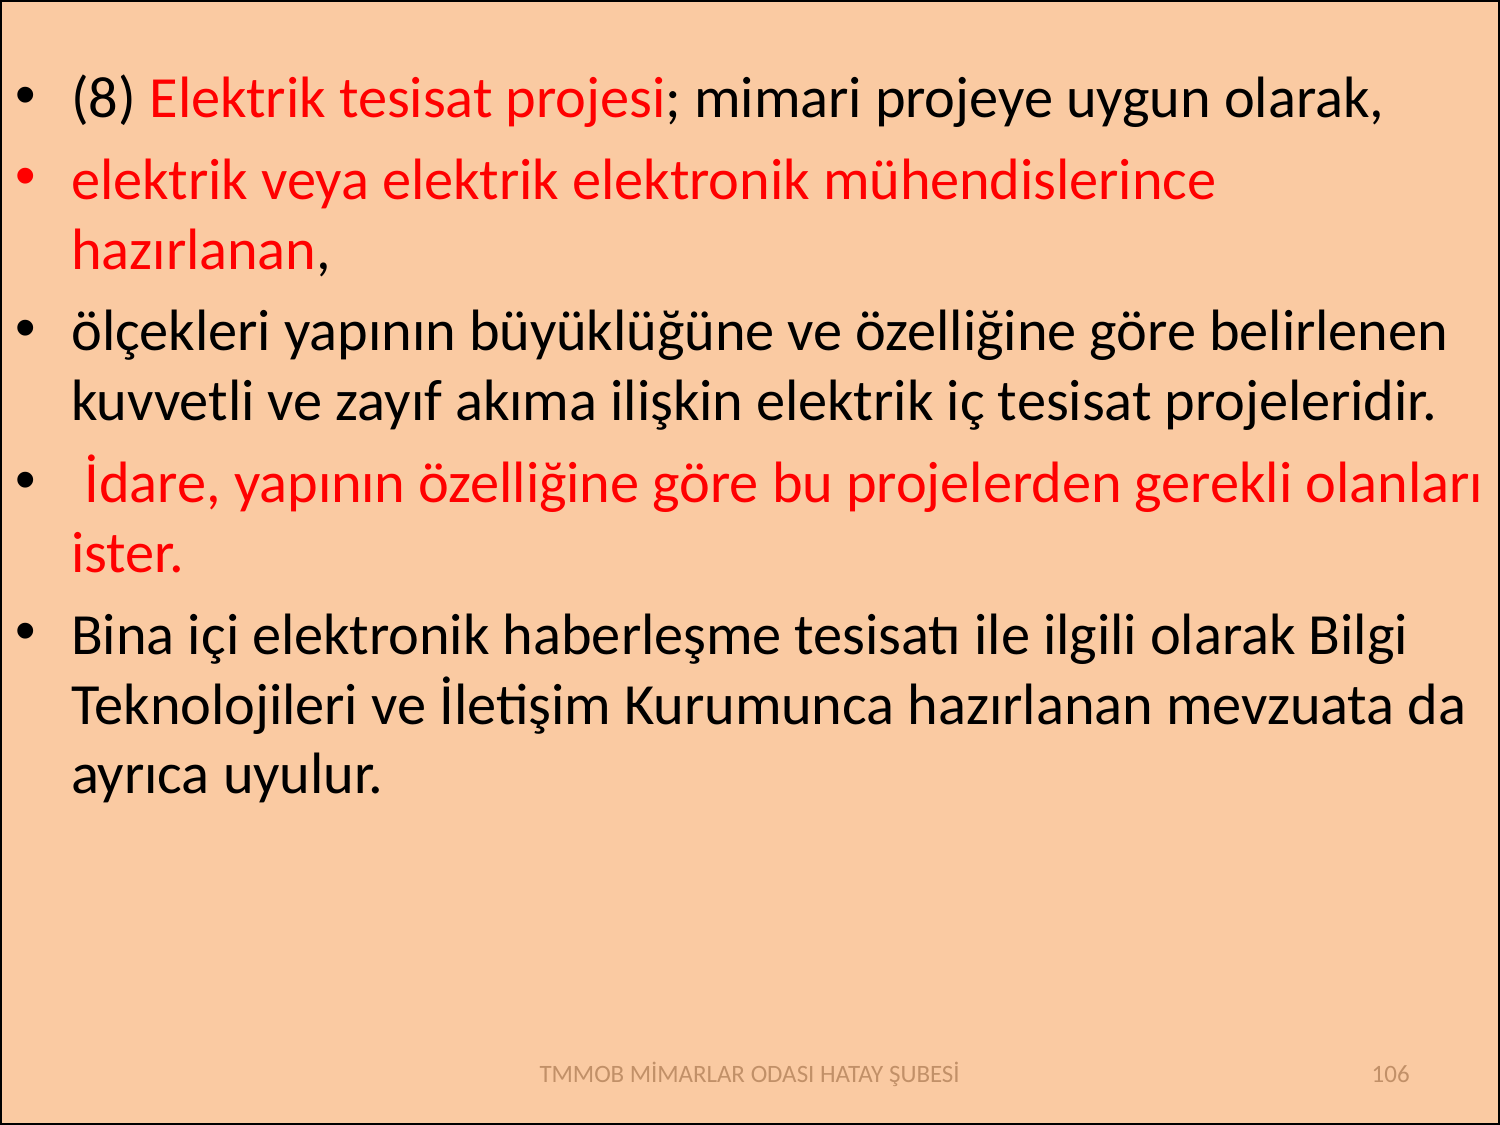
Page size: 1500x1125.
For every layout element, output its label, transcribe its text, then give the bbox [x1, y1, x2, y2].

list (8) Elektrik tesisat projesi; mimari projeye uygun olarak, elektrik veya elektrik elektronik mühendislerince hazırlanan, ölçekleri yapının büyüklüğüne ve özelliğine göre belirlenen kuvvetli ve zayıf akıma ilişkin elektrik iç tesisat projeleridir. İdare, yapının özelliğine göre bu projelerden gerekli olanları ister. Bina içi elektronik haberleşme tesisatı ile ilgili olarak Bilgi Teknolojileri ve İletişim Kurumunca hazırlanan mevzuata da ayrıca uyulur. [0, 0, 1500, 1125]
footer TMMOB MİMARLAR ODASI HATAY ŞUBESİ [512, 1042, 988, 1103]
slide_number 106 [1074, 1042, 1425, 1103]
